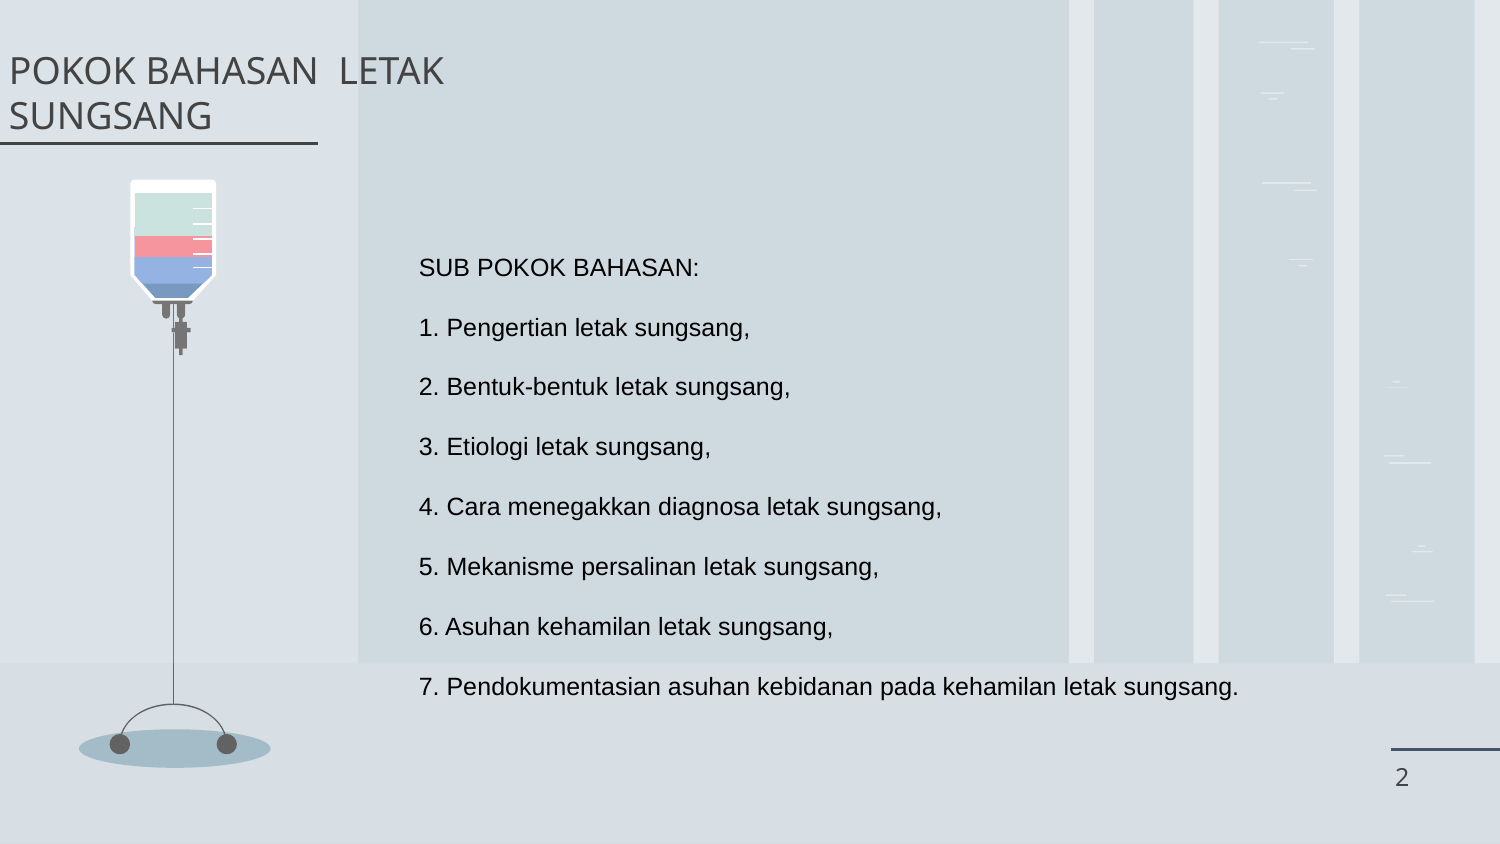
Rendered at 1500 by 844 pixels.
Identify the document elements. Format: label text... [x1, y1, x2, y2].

slide_number 2 [1380, 745, 1432, 811]
text_box SUB POKOK BAHASAN: 1. Pengertian letak sungsang, 2. Bentuk-bentuk letak sungsang, 3. Etiologi letak sungsang, 4. Cara menegakkan diagnosa letak sungsang, 5. Mekanisme persalinan letak sungsang, 6. Asuhan kehamilan letak sungsang, 7. Pendokumentasian asuhan kebidanan pada kehamilan letak sungsang. [404, 173, 1257, 708]
subtitle POKOK BAHASAN LETAK SUNGSANG [0, 32, 608, 89]
